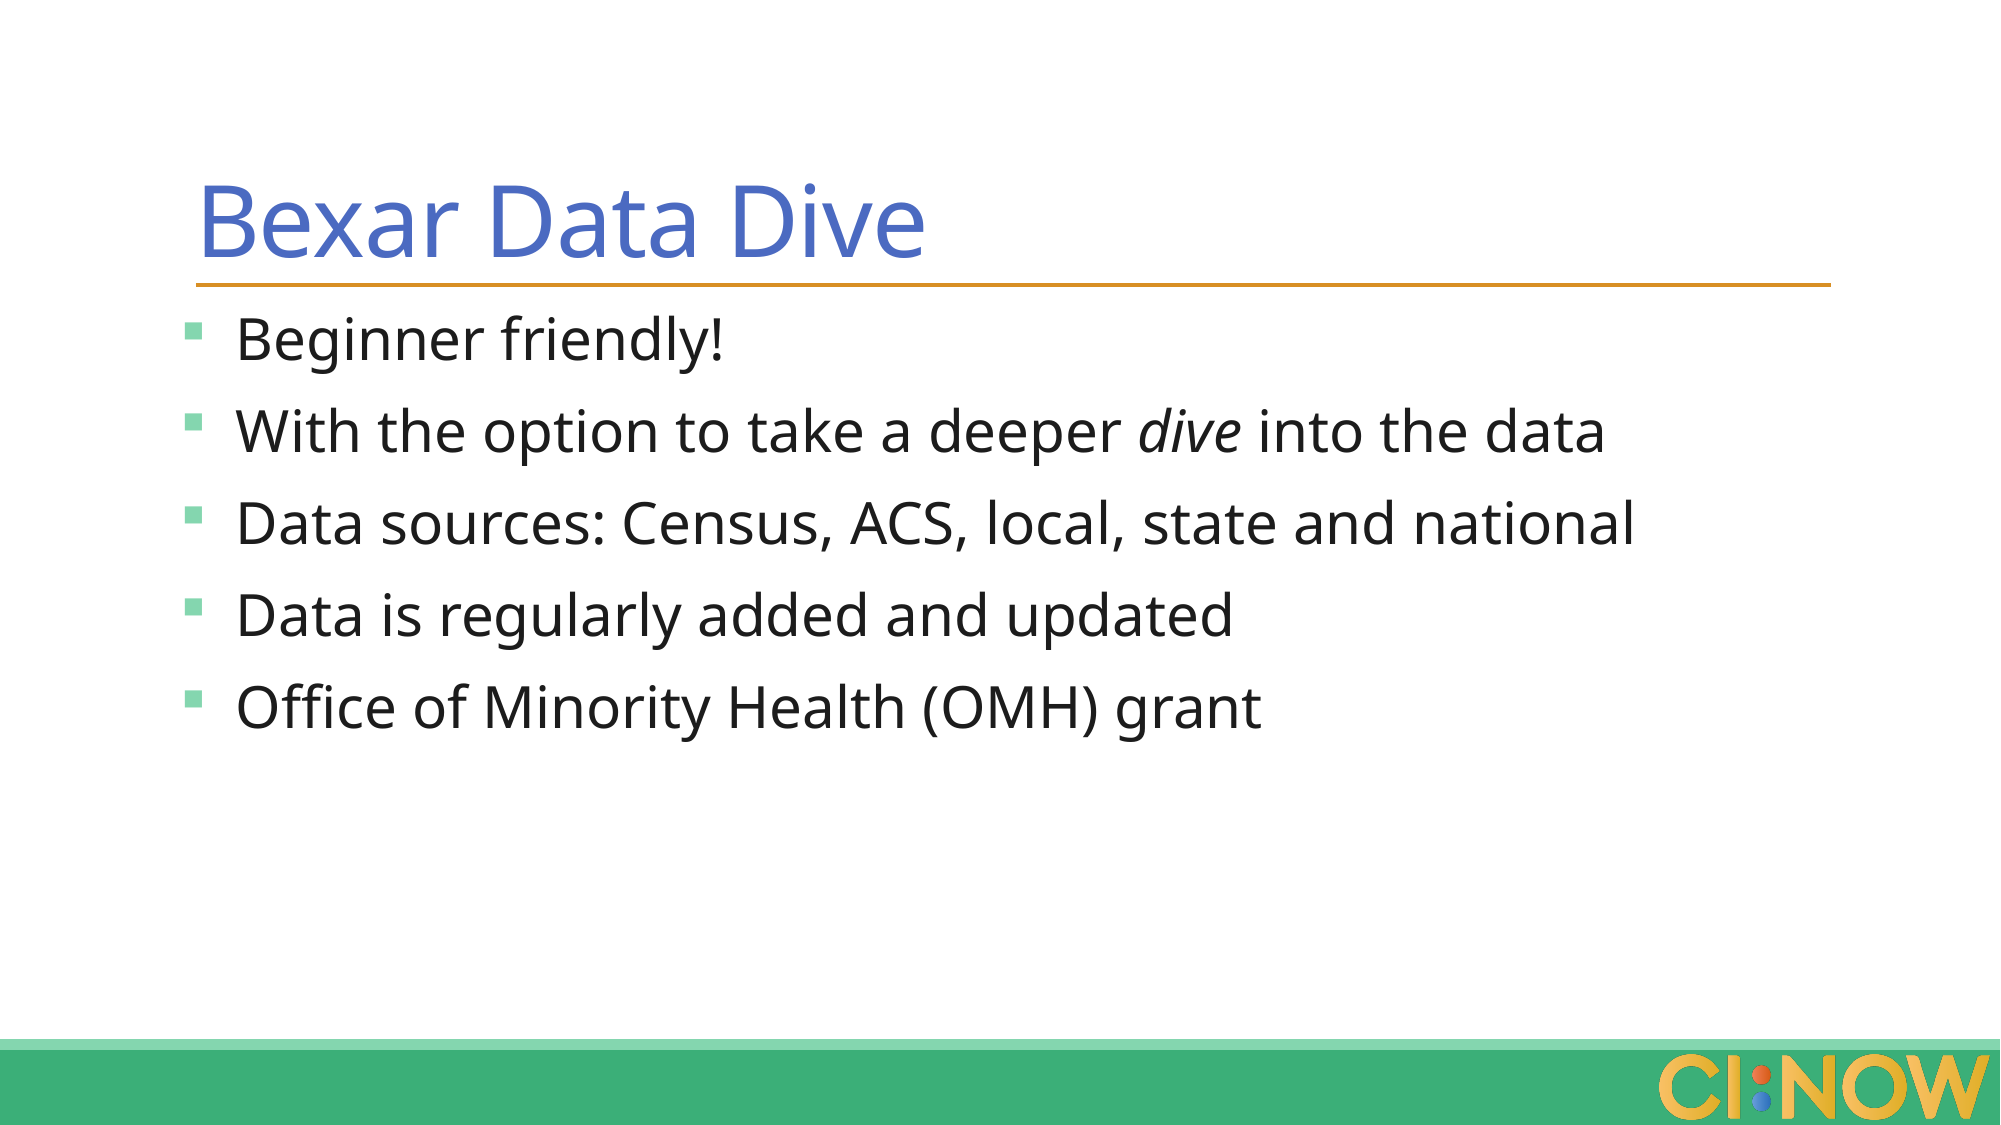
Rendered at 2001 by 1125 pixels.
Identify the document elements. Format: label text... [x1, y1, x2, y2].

title Bexar Data Dive [180, 47, 1830, 285]
list Beginner friendly! With the option to take a deeper dive into the data Data sources: Census, ACS, local, state and national Data is regularly added and updated Office of Minority Health (OMH) grant [180, 302, 1830, 963]
picture [1659, 1054, 1990, 1120]
